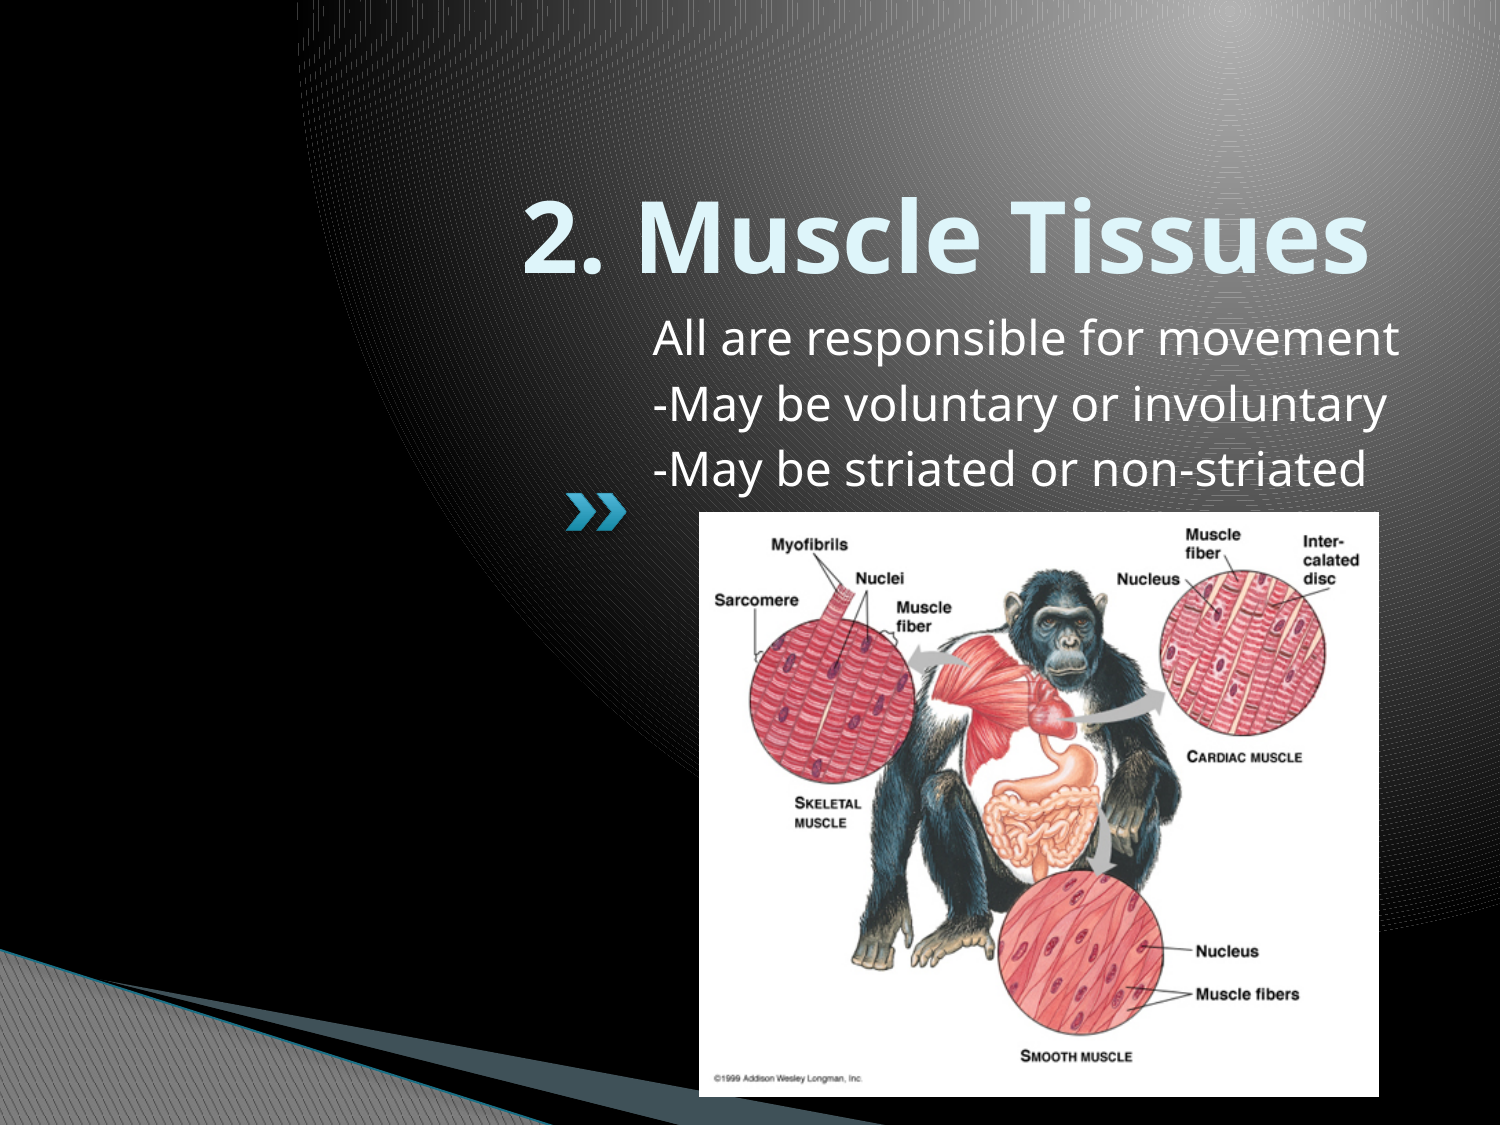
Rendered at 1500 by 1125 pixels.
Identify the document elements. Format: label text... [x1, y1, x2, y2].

picture [699, 512, 1380, 1097]
picture [0, 952, 543, 1125]
title 2. Muscle Tissues [112, 62, 1388, 302]
list All are responsible for movement -May be voluntary or involuntary -May be striated or non-striated [637, 299, 1457, 657]
